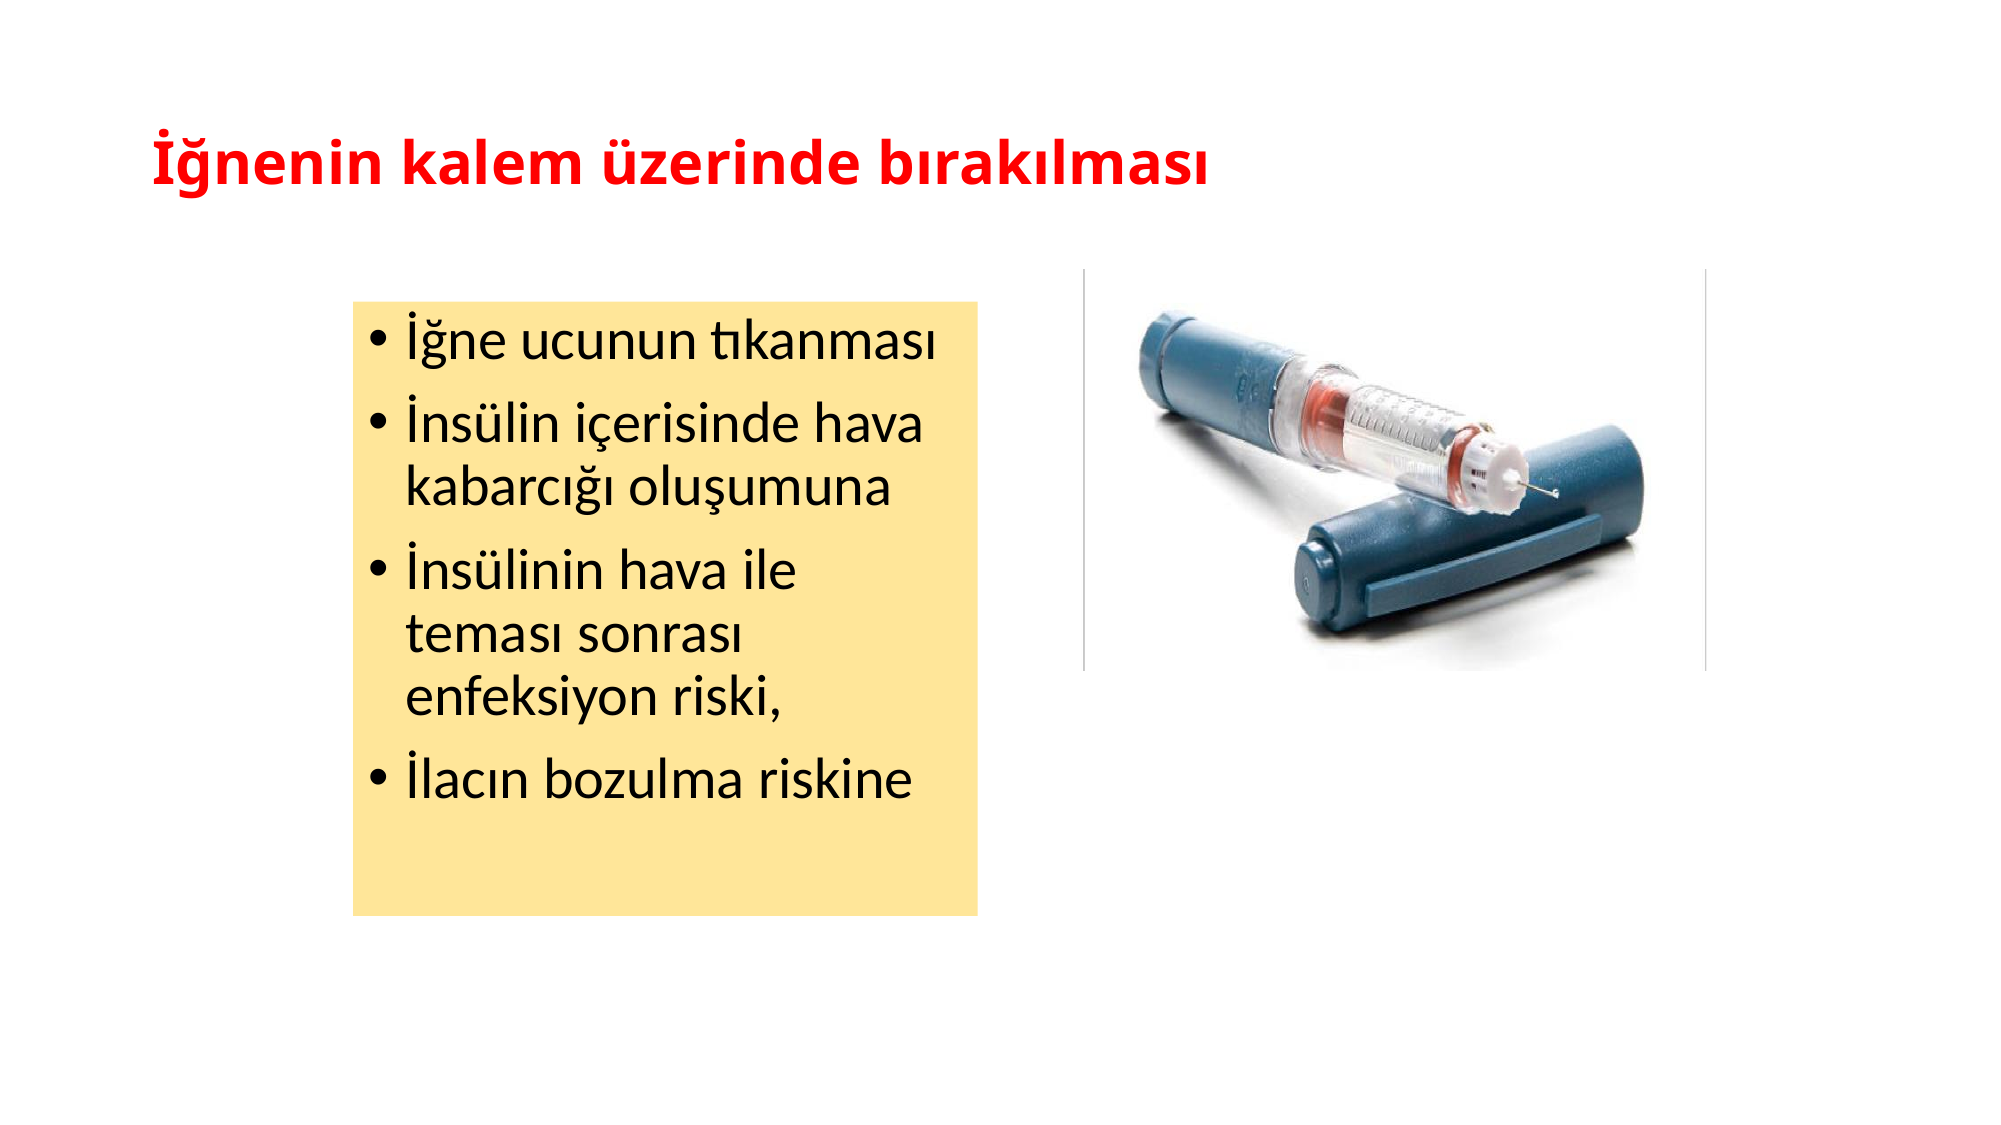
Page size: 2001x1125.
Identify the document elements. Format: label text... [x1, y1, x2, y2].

title İğnenin kalem üzerinde bırakılması [137, 59, 1863, 278]
list İğne ucunun tıkanması İnsülin içerisinde hava kabarcığı oluşumuna İnsülinin hava ile teması sonrası enfeksiyon riski, İlacın bozulma riskine [353, 301, 978, 916]
picture [1061, 269, 1707, 671]
